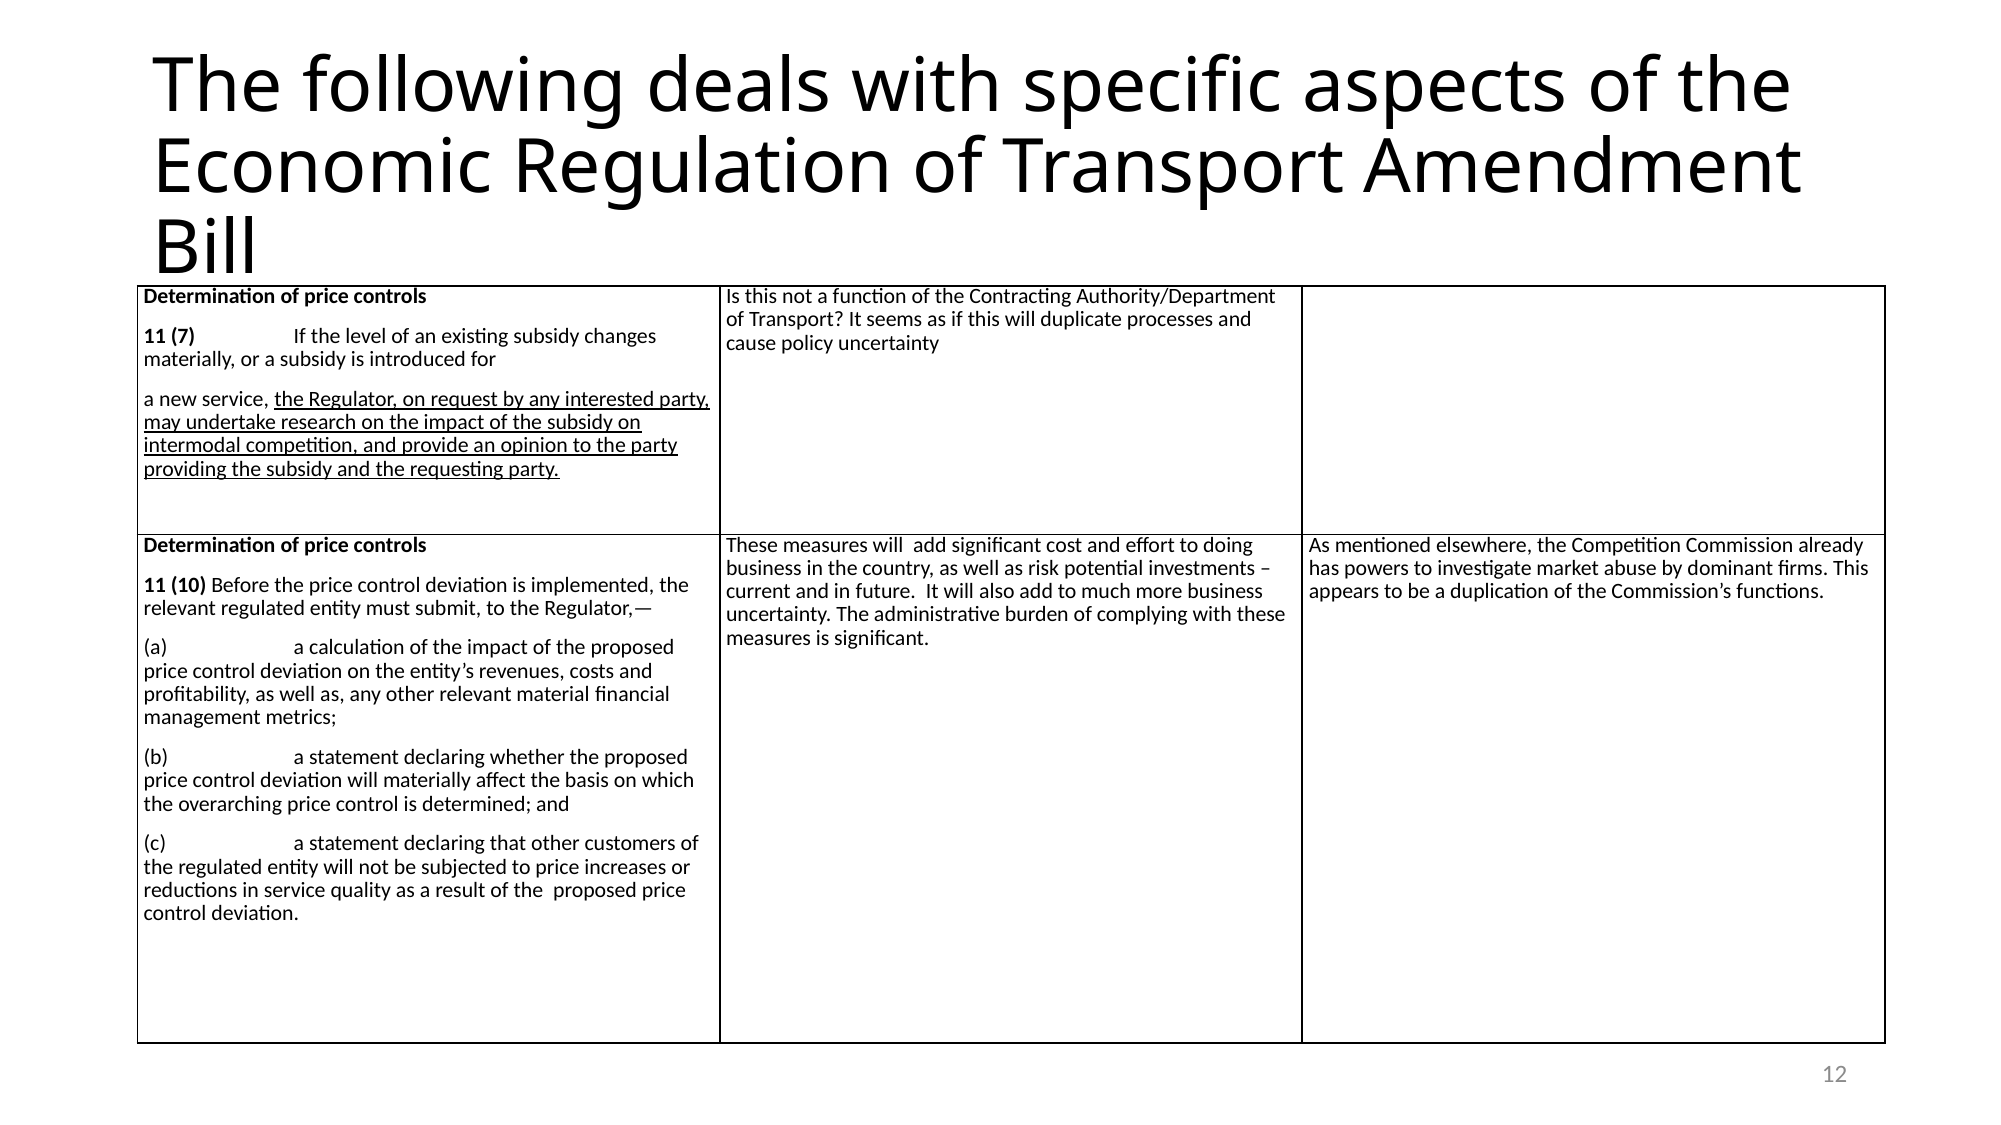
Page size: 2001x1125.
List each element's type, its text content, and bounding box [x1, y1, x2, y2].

table_cell As mentioned elsewhere, the Competition Commission already has powers to investigate market abuse by dominant firms. This appears to be a duplication of the Commission’s functions. [1303, 535, 1884, 1042]
table_header [1303, 287, 1884, 534]
table_header Is this not a function of the Contracting Authority/Department of Transport? It seems as if this will duplicate processes and cause policy uncertainty [721, 287, 1301, 534]
table_cell These measures will add significant cost and effort to doing business in the country, as well as risk potential investments – current and in future. It will also add to much more business uncertainty. The administrative burden of complying with these measures is significant. [721, 535, 1301, 1042]
slide_number 12 [1412, 1044, 1863, 1103]
table_cell Determination of price controls 11 (10) Before the price control deviation is implemented, the relevant regulated entity must submit, to the Regulator,— (a) a calculation of the impact of the proposed price control deviation on the entity’s revenues, costs and proﬁtability, as well as, any other relevant material ﬁnancial management metrics; (b) a statement declaring whether the proposed price control deviation will materially affect the basis on which the overarching price control is determined; and (c) a statement declaring that other customers of the regulated entity will not be subjected to price increases or reductions in service quality as a result of the proposed price control deviation. [138, 535, 719, 1042]
title The following deals with specific aspects of the Economic Regulation of Transport Amendment Bill [137, 59, 1863, 278]
table_header Determination of price controls 11 (7) If the level of an existing subsidy changes materially, or a subsidy is introduced for a new service, the Regulator, on request by any interested party, may undertake research on the impact of the subsidy on intermodal competition, and provide an opinion to the party providing the subsidy and the requesting party. [138, 287, 719, 534]
